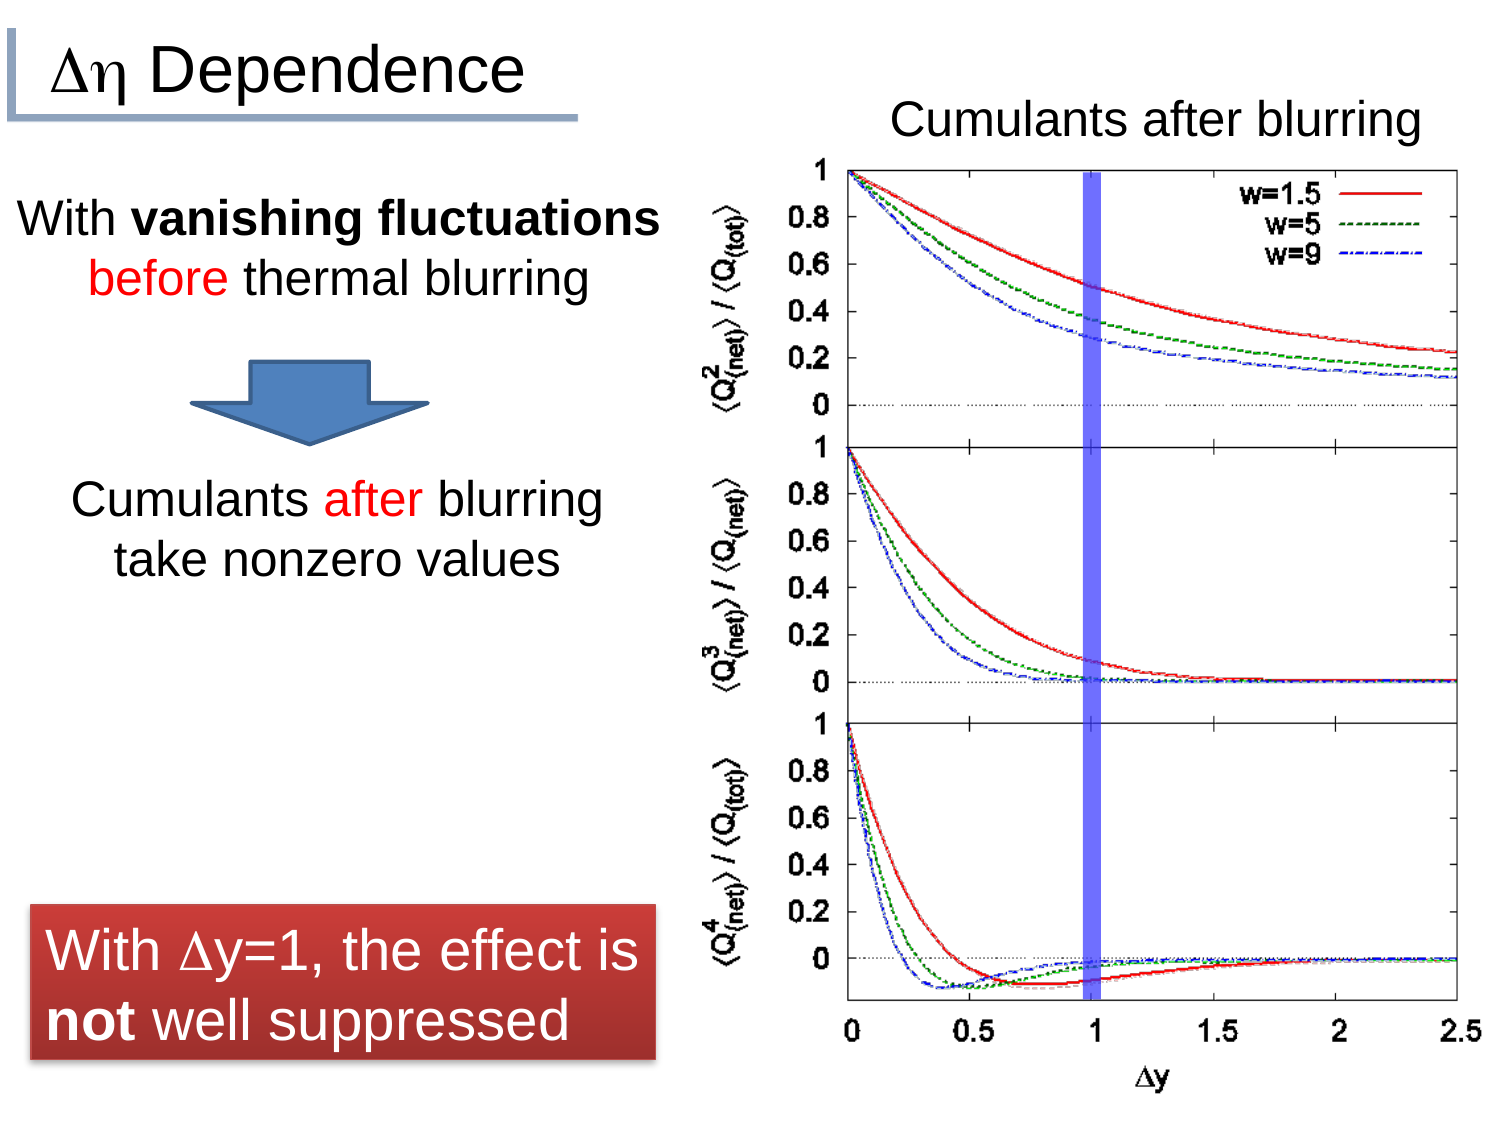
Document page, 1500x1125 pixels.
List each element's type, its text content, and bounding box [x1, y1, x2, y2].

title Dh Dependence [15, 17, 589, 115]
text_box Cumulants after blurring take nonzero values [55, 458, 619, 594]
picture [702, 136, 1495, 1105]
text_box Cumulants after blurring [874, 79, 1438, 135]
text_box With Dy=1, the effect is not well suppressed [30, 904, 656, 1060]
text_box [189, 359, 430, 447]
text_box With vanishing fluctuations before thermal blurring [1, 178, 677, 313]
